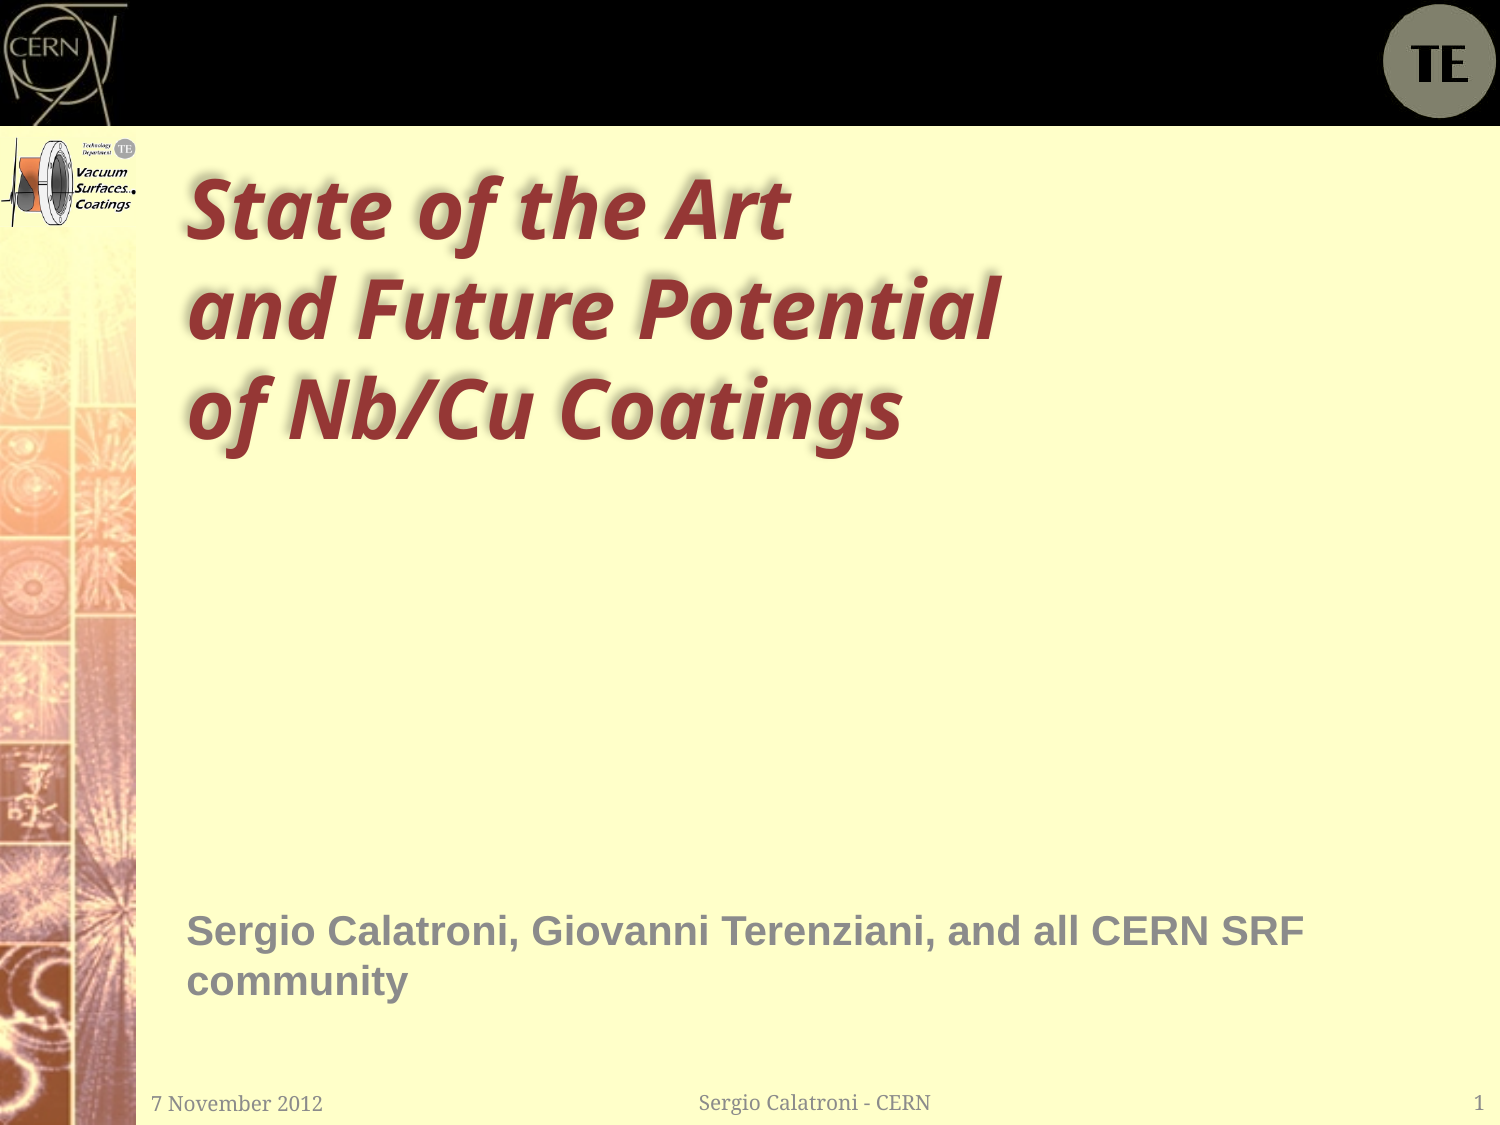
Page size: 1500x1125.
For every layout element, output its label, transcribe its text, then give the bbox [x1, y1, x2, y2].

list Sergio Calatroni, Giovanni Terenziani, and all CERN SRF community [171, 408, 1459, 1012]
slide_number 1 [1185, 1082, 1500, 1125]
footer Sergio Calatroni - CERN [478, 1082, 1152, 1125]
picture [0, 0, 1500, 1125]
title State of the Art and Future Potential of Nb/Cu Coatings [171, 149, 1459, 408]
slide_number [135, 1082, 455, 1125]
